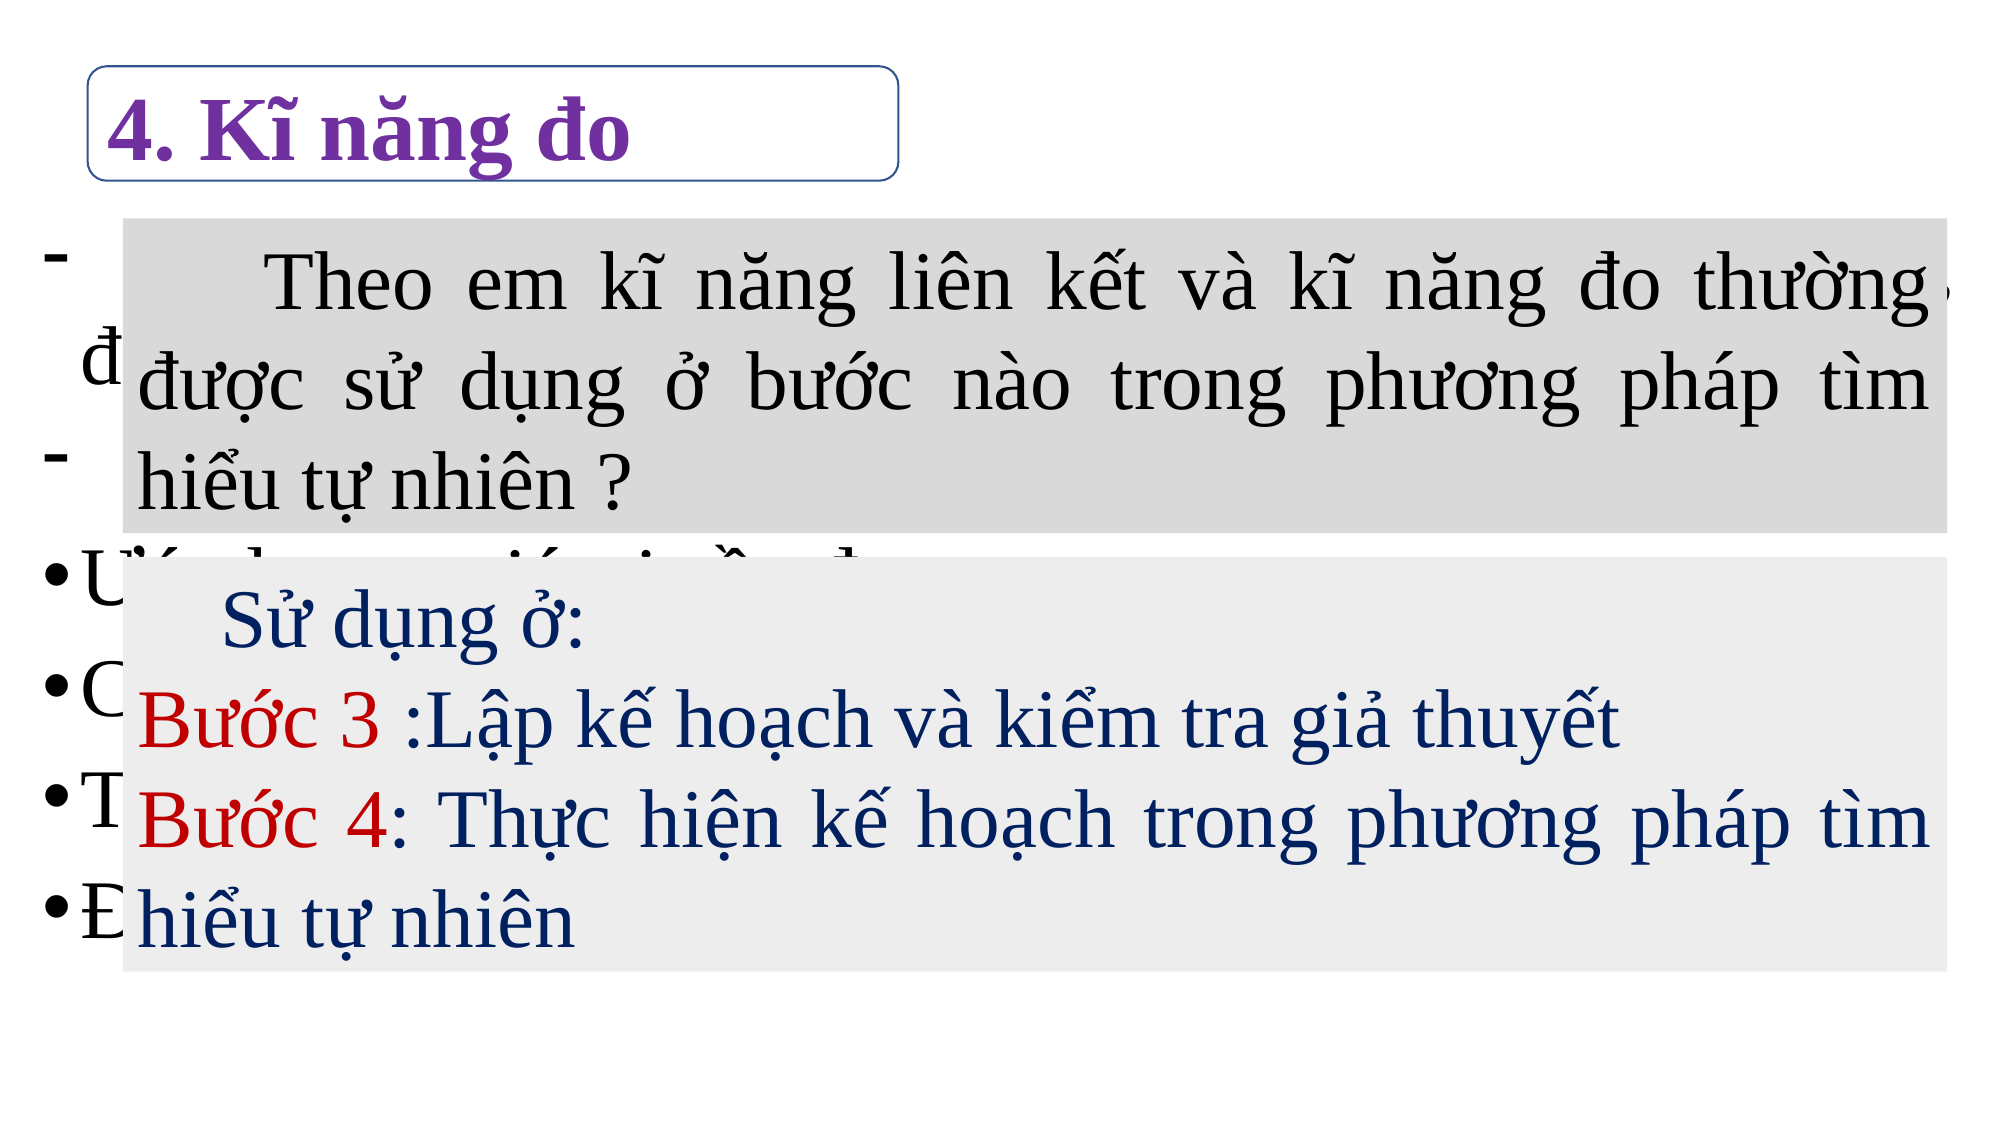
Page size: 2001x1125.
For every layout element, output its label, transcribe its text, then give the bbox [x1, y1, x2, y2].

text_box 4. Kĩ năng đo [86, 65, 900, 182]
list Kĩ năng đo được dùng để đo khối lượng, đo thời gian, đo nhiệt độ, đo chiều dài.... Kĩ năng đo gồm: Ước lượng giá trị cần đo Chọn dụng cụ đo thích hợp Tiến hành đo. Đọc và ghi lại kết quả đo. [27, 214, 1972, 905]
text_box Theo em kĩ năng liên kết và kĩ năng đo thường được sử dụng ở bước nào trong phương pháp tìm hiểu tự nhiên ? [122, 218, 1948, 534]
text_box Sử dụng ở: Bước 3 :Lập kế hoạch và kiểm tra giả thuyết Bước 4: Thực hiện kế hoạch trong phương pháp tìm hiểu tự nhiên [122, 556, 1948, 972]
